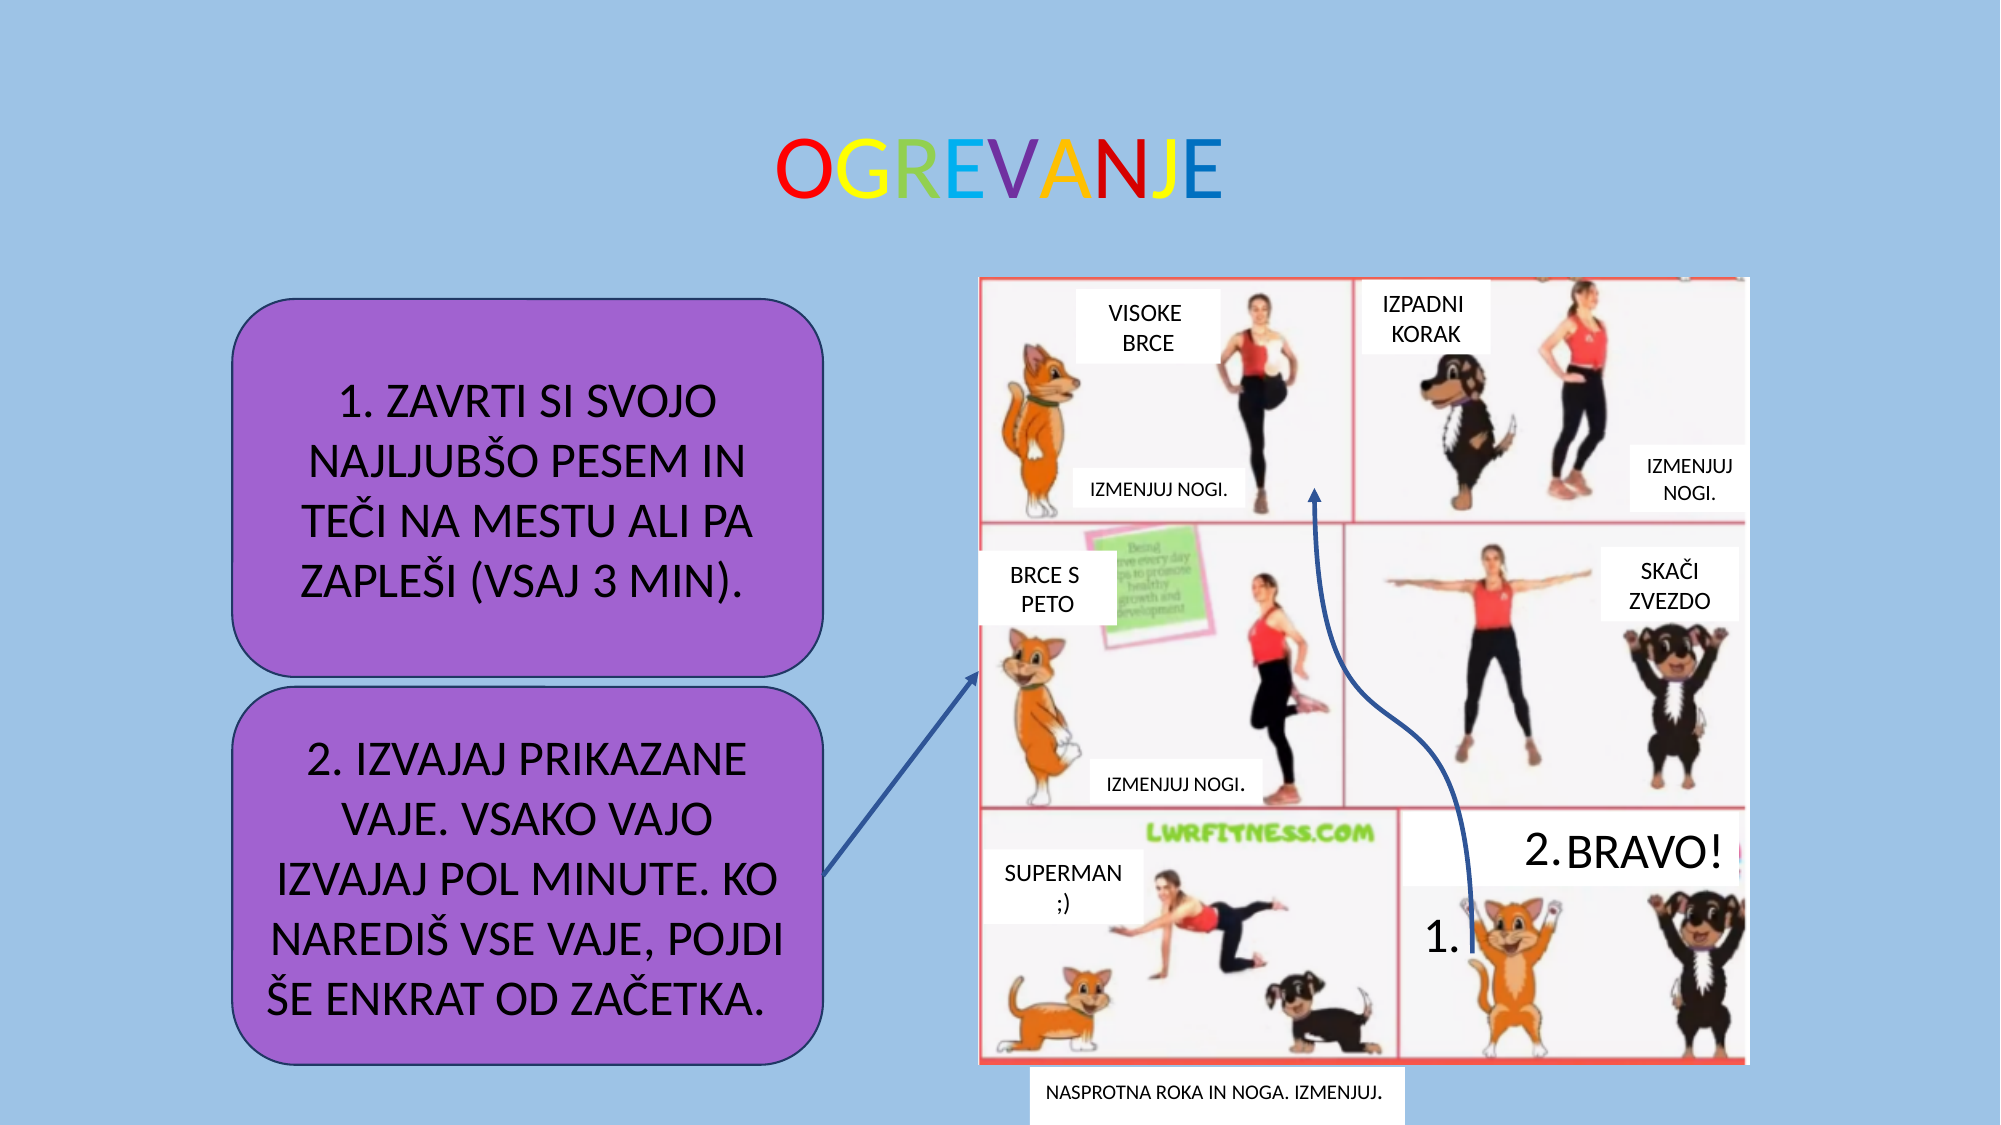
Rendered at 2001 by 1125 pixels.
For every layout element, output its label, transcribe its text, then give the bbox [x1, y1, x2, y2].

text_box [1160, 641, 1626, 800]
picture [978, 277, 1750, 1065]
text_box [822, 671, 979, 876]
text_box NASPROTNA ROKA IN NOGA. IZMENJUJ. [1029, 1067, 1405, 1125]
text_box 2. IZVAJAJ PRIKAZANE VAJE. VSAKO VAJO IZVAJAJ POL MINUTE. KO NAREDIŠ VSE VAJE, POJDI ŠE ENKRAT OD ZAČETKA. [231, 685, 825, 1066]
title OGREVANJE [137, 59, 1863, 278]
text_box 1. ZAVRTI SI SVOJO NAJLJUBŠO PESEM IN TEČI NA MESTU ALI PA ZAPLEŠI (VSAJ 3 MIN). [231, 297, 825, 678]
